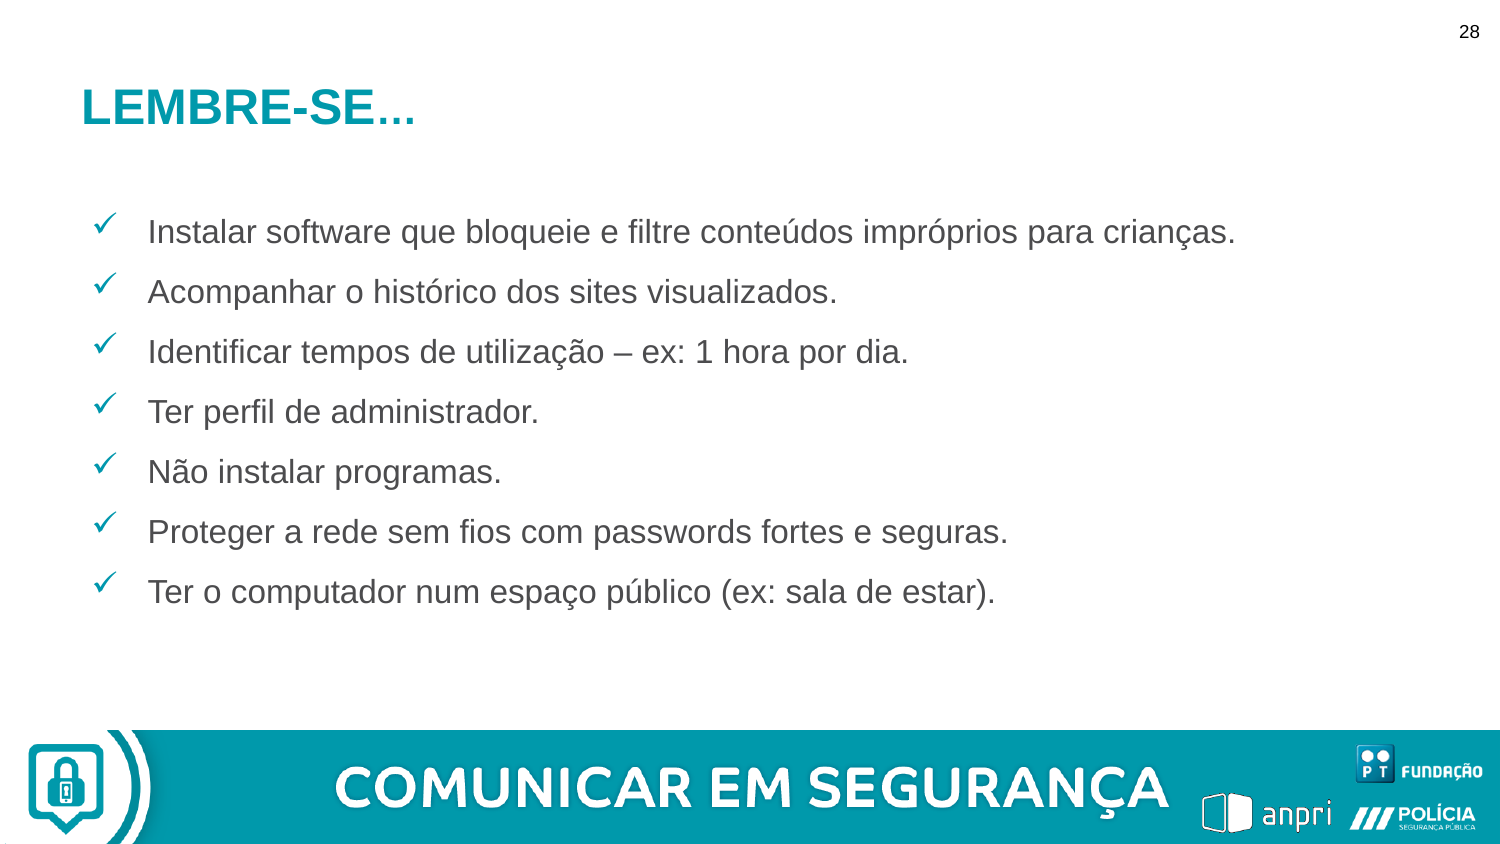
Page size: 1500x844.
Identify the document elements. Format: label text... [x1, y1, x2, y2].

picture [5, 730, 1500, 844]
text_box Instalar software que bloqueie e filtre conteúdos impróprios para crianças. Acompanhar o histórico dos sites visualizados. Identificar tempos de utilização – ex: 1 hora por dia. Ter perfil de administrador. Não instalar programas. Proteger a rede sem fios com passwords fortes e seguras. Ter o computador num espaço público (ex: sala de estar). [76, 183, 1436, 618]
text_box 28 [1433, 8, 1500, 54]
text_box LEMBRE-SE… [67, 67, 433, 143]
